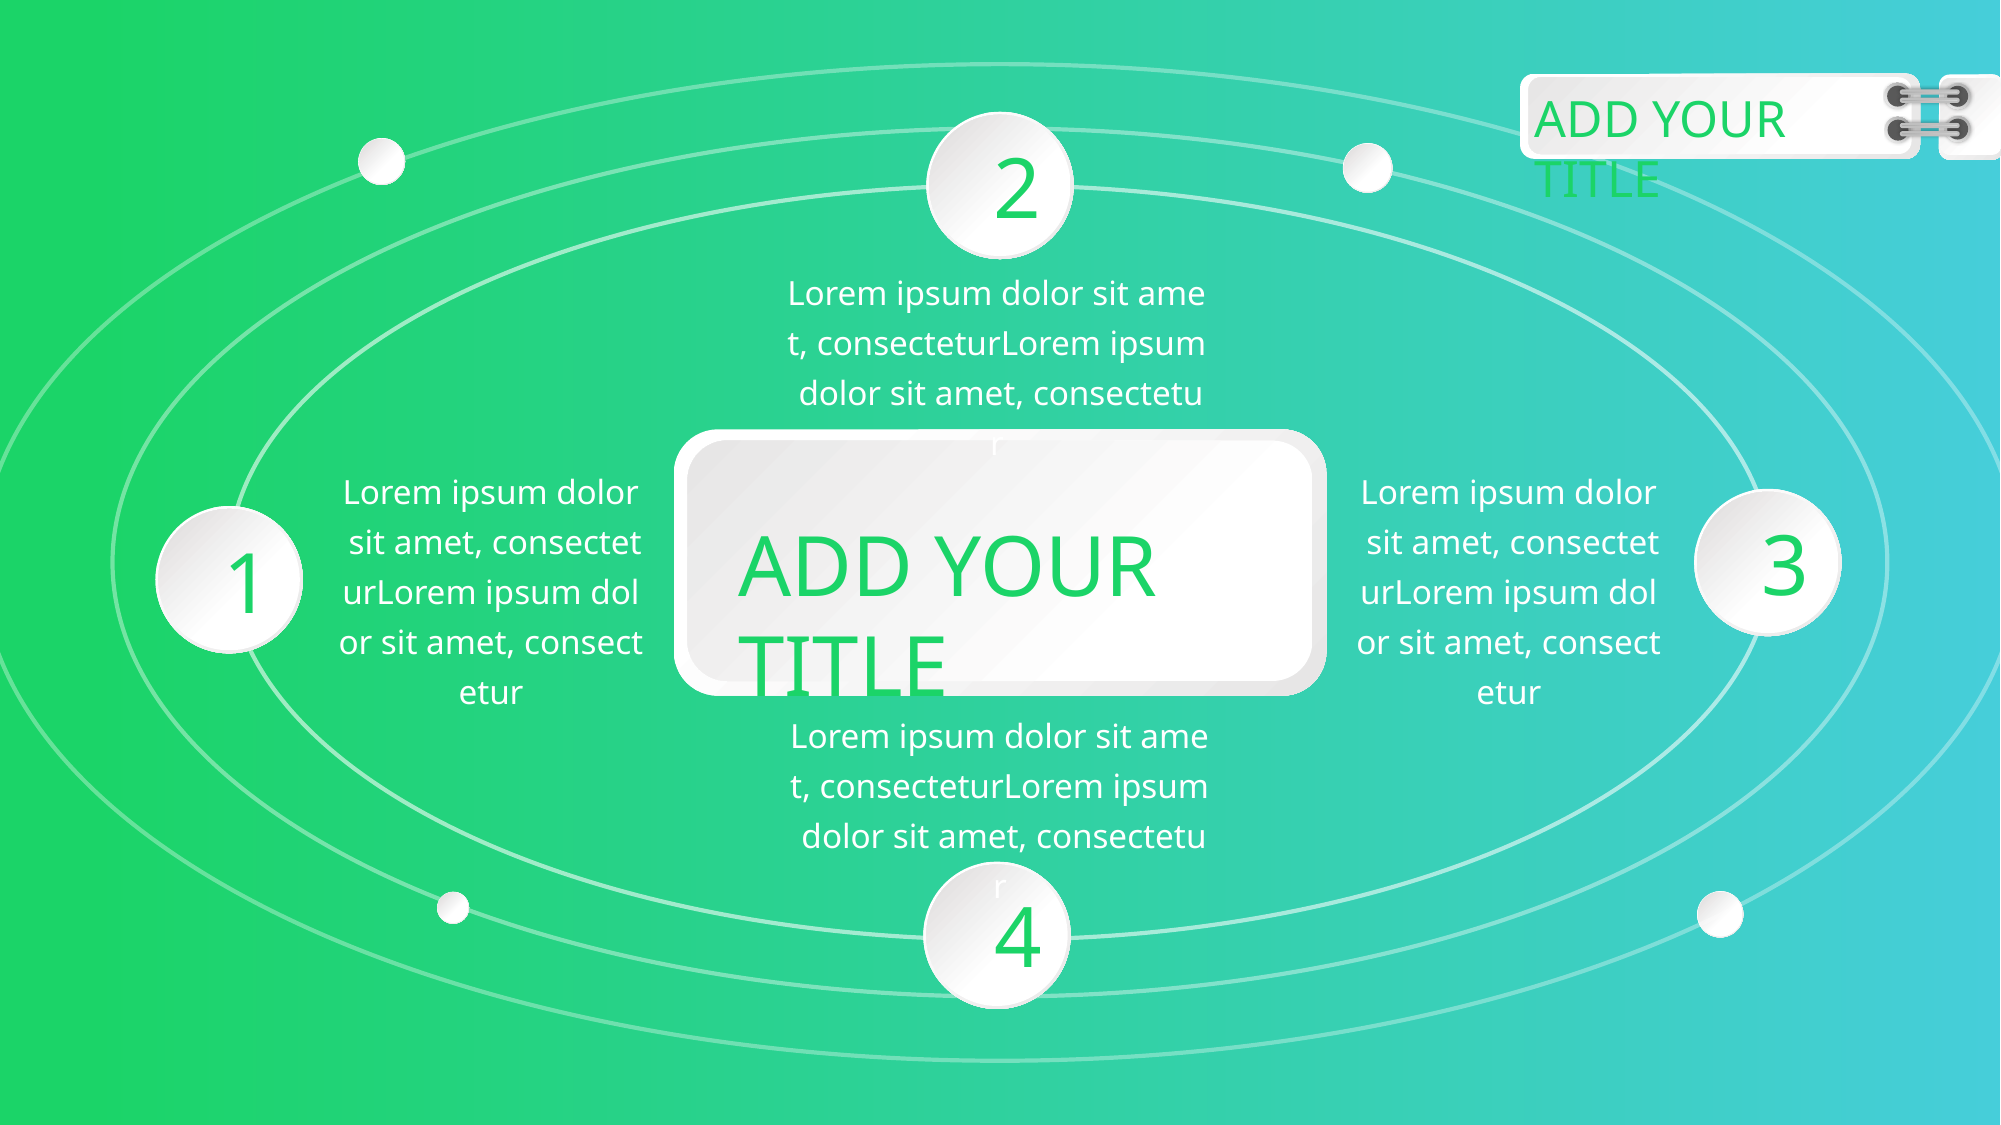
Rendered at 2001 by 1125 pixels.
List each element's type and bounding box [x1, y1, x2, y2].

text_box [358, 138, 406, 185]
text_box [0, 63, 2000, 1062]
text_box [1697, 891, 1744, 938]
text_box [673, 429, 1327, 453]
text_box [673, 671, 1327, 696]
text_box [1694, 488, 1842, 637]
text_box [1519, 73, 2000, 160]
text_box [1342, 143, 1393, 193]
text_box [926, 111, 1074, 260]
text_box [323, 453, 1677, 671]
text_box [923, 861, 1071, 1009]
text_box [155, 506, 303, 654]
text_box [436, 891, 470, 924]
